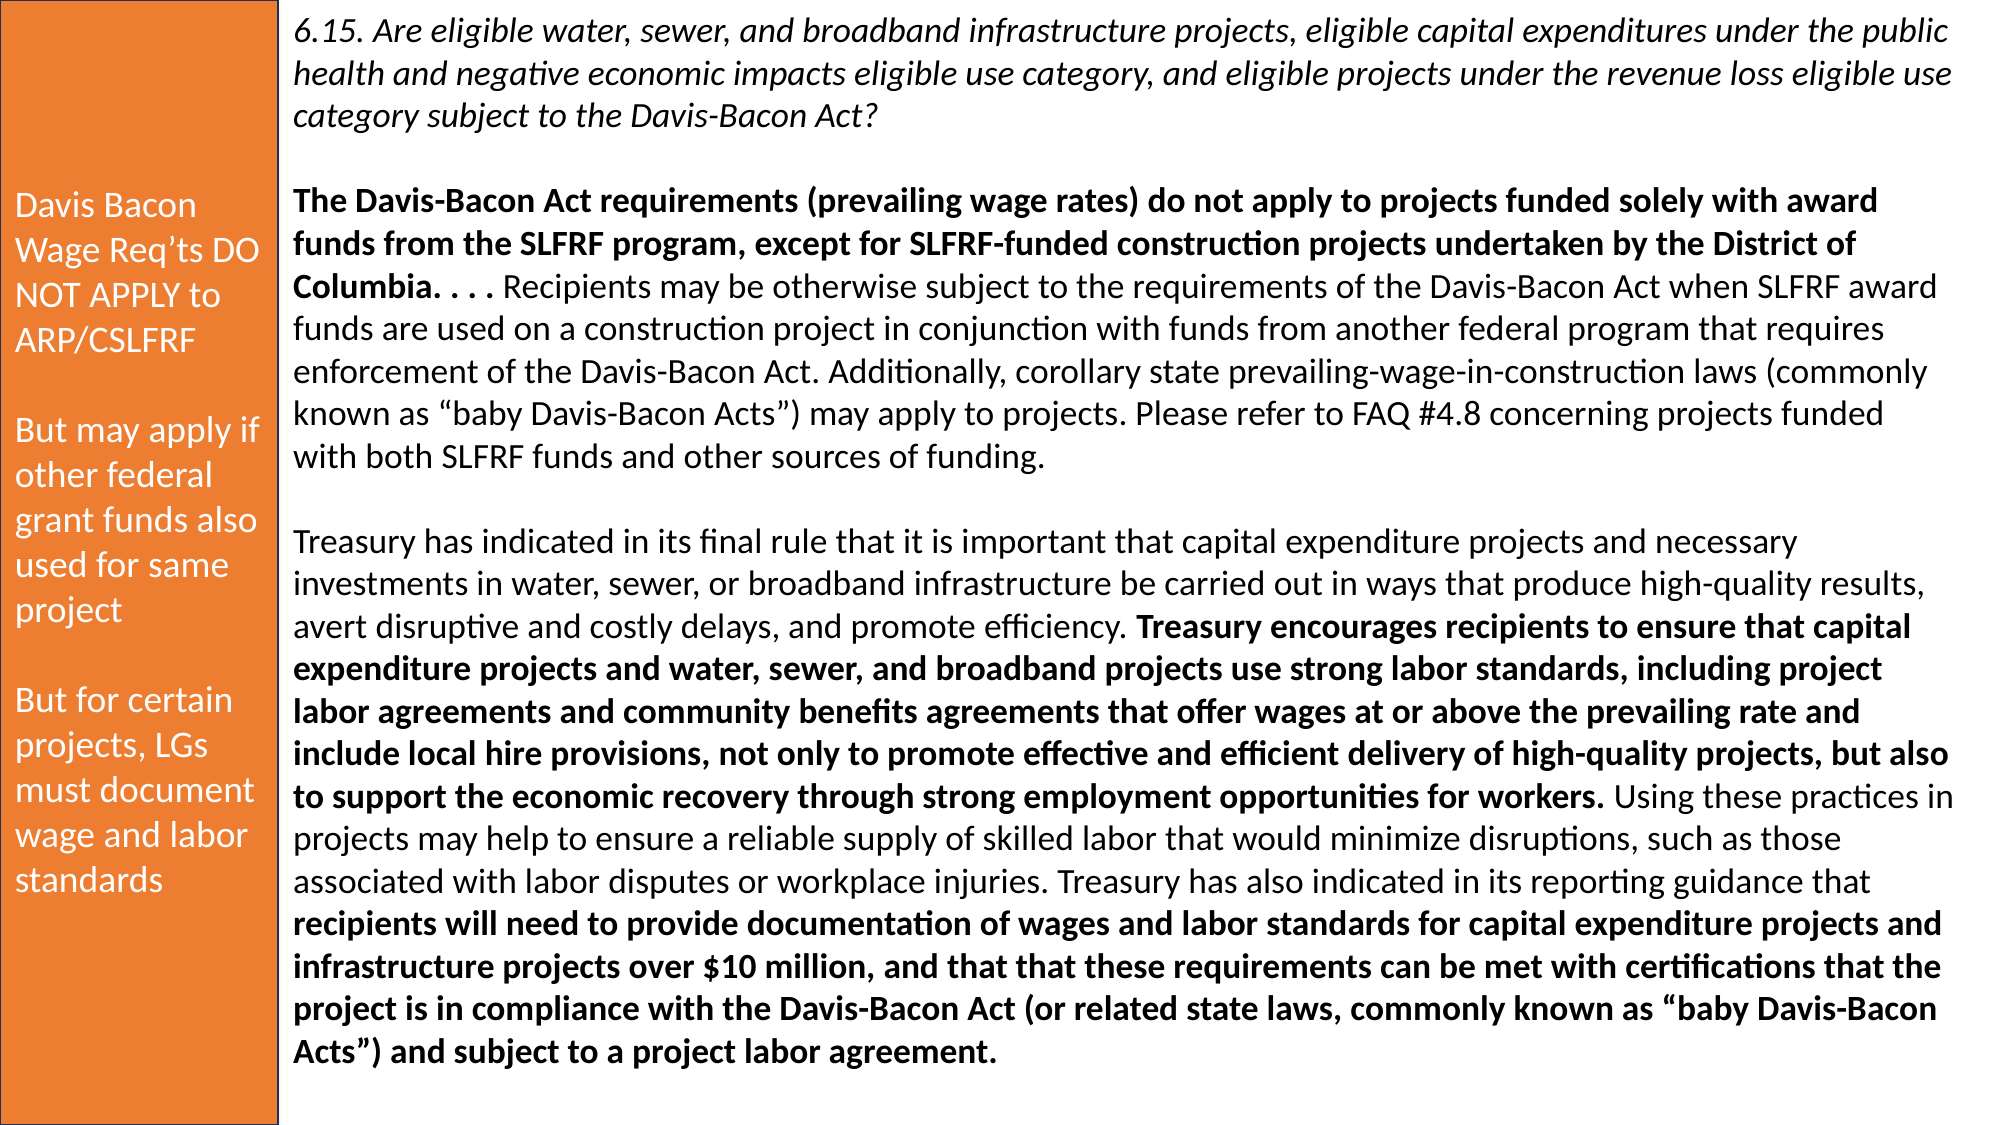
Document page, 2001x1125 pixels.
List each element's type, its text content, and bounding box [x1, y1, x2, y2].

list 6.15. Are eligible water, sewer, and broadband infrastructure projects, eligible capital expenditures under the public health and negative economic impacts eligible use category, and eligible projects under the revenue loss eligible use category subject to the Davis-Bacon Act? The Davis-Bacon Act requirements (prevailing wage rates) do not apply to projects funded solely with award funds from the SLFRF program, except for SLFRF-funded construction projects undertaken by the District of Columbia. . . . Recipients may be otherwise subject to the requirements of the Davis-Bacon Act when SLFRF award funds are used on a construction project in conjunction with funds from another federal program that requires enforcement of the Davis-Bacon Act. Additionally, corollary state prevailing-wage-in-construction laws (commonly known as “baby Davis-Bacon Acts”) may apply to projects. Please refer to FAQ #4.8 concerning projects funded with both SLFRF funds and other sources of funding. Treasury has indicated in its final rule that it is important that capital expenditure projects and necessary investments in water, sewer, or broadband infrastructure be carried out in ways that produce high-quality results, avert disruptive and costly delays, and promote efficiency. Treasury encourages recipients to ensure that capital expenditure projects and water, sewer, and broadband projects use strong labor standards, including project labor agreements and community benefits agreements that offer wages at or above the prevailing rate and include local hire provisions, not only to promote effective and efficient delivery of high-quality projects, but also to support the economic recovery through strong employment opportunities for workers. Using these practices in projects may help to ensure a reliable supply of skilled labor that would minimize disruptions, such as those associated with labor disputes or workplace injuries. Treasury has also indicated in its reporting guidance that recipients will need to provide documentation of wages and labor standards for capital expenditure projects and infrastructure projects over $10 million, and that that these requirements can be met with certifications that the project is in compliance with the Davis-Bacon Act (or related state laws, commonly known as “baby Davis-Bacon Acts”) and subject to a project labor agreement. [279, 0, 1974, 1104]
text_box Davis Bacon Wage Req’ts DO NOT APPLY to ARP/CSLFRF But may apply if other federal grant funds also used for same project But for certain projects, LGs must document wage and labor standards [0, 0, 279, 1125]
